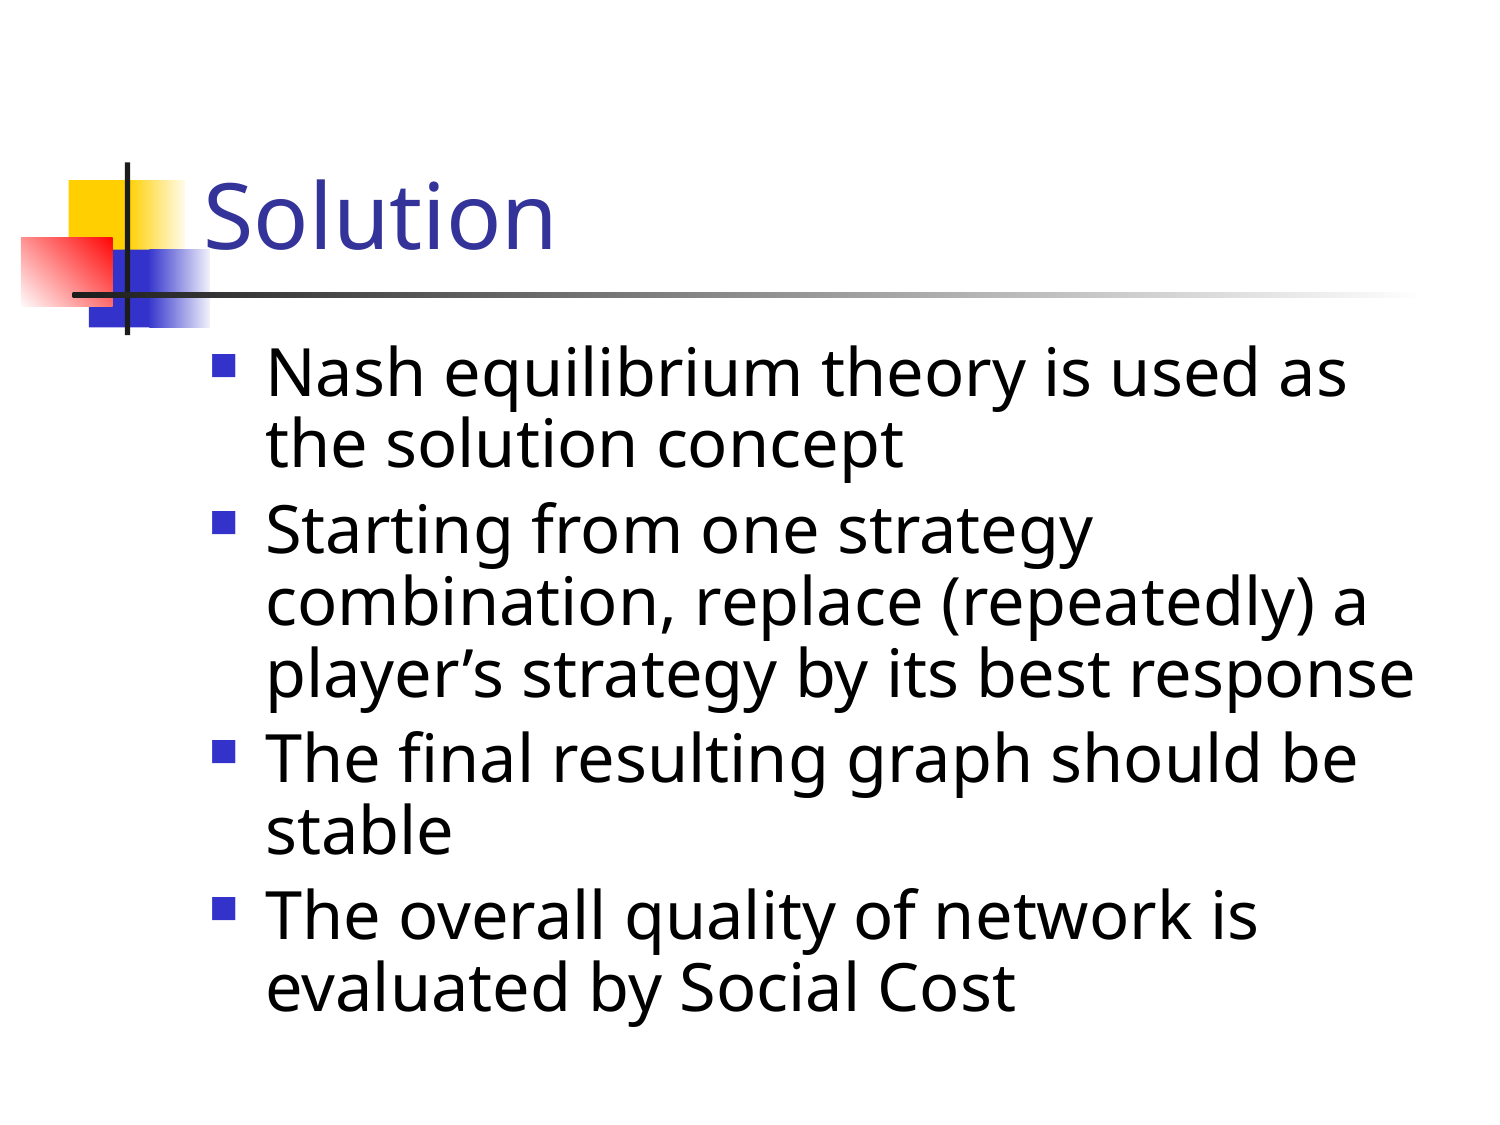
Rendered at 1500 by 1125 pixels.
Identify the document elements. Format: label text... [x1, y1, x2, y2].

title Solution [188, 34, 1468, 276]
list Nash equilibrium theory is used as the solution concept Starting from one strategy combination, replace (repeatedly) a player’s strategy by its best response The final resulting graph should be stable The overall quality of network is evaluated by Social Cost [193, 330, 1470, 1007]
